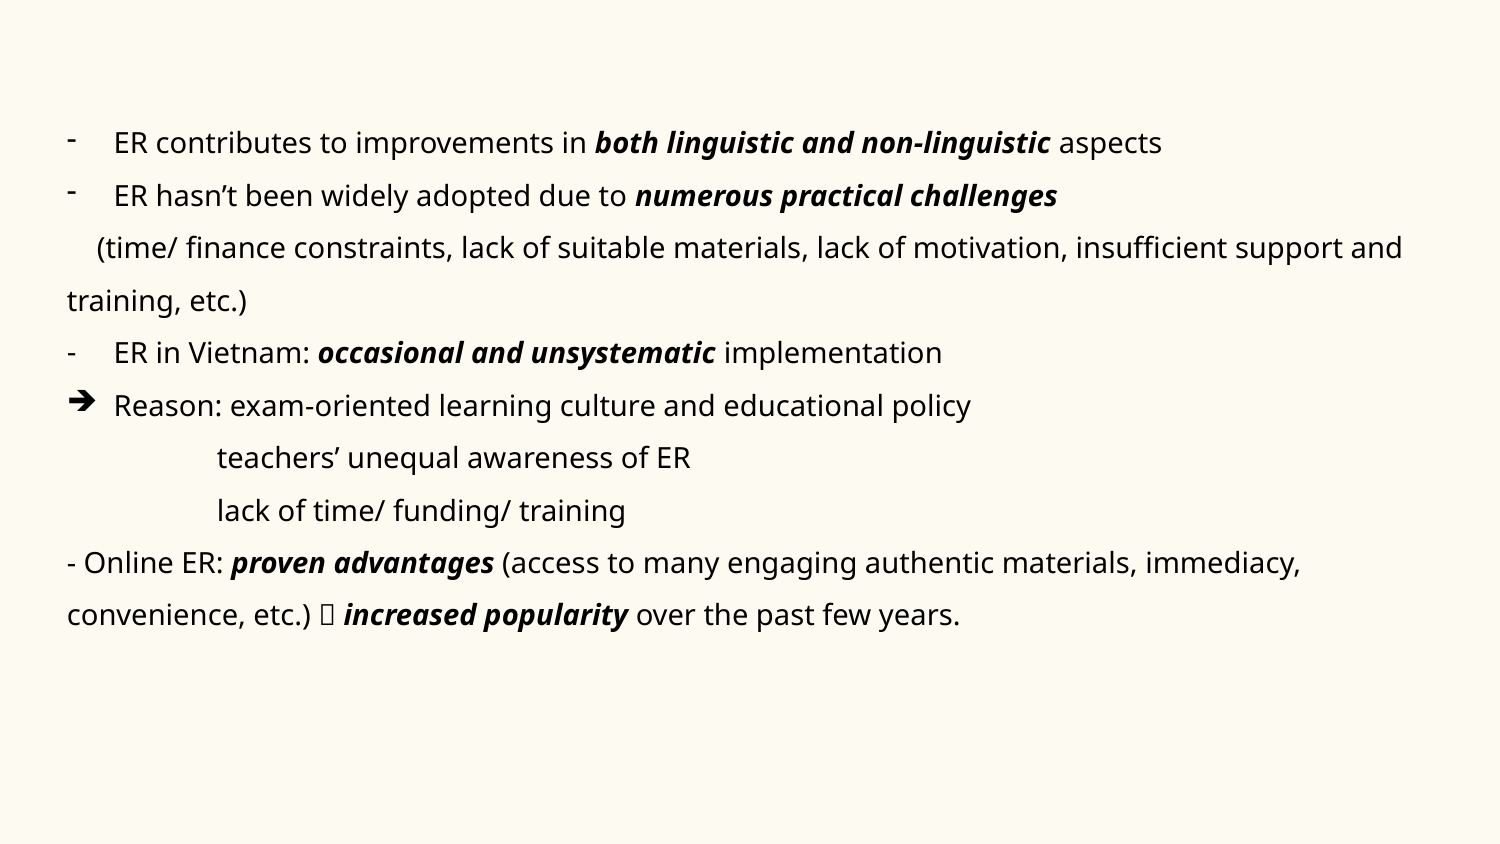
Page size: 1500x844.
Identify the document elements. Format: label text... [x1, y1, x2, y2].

text_box ER contributes to improvements in both linguistic and non-linguistic aspects ER hasn’t been widely adopted due to numerous practical challenges (time/ finance constraints, lack of suitable materials, lack of motivation, insufficient support and training, etc.) ER in Vietnam: occasional and unsystematic implementation Reason: exam-oriented learning culture and educational policy teachers’ unequal awareness of ER lack of time/ funding/ training - Online ER: proven advantages (access to many engaging authentic materials, immediacy, convenience, etc.)  increased popularity over the past few years. [52, 99, 1428, 640]
